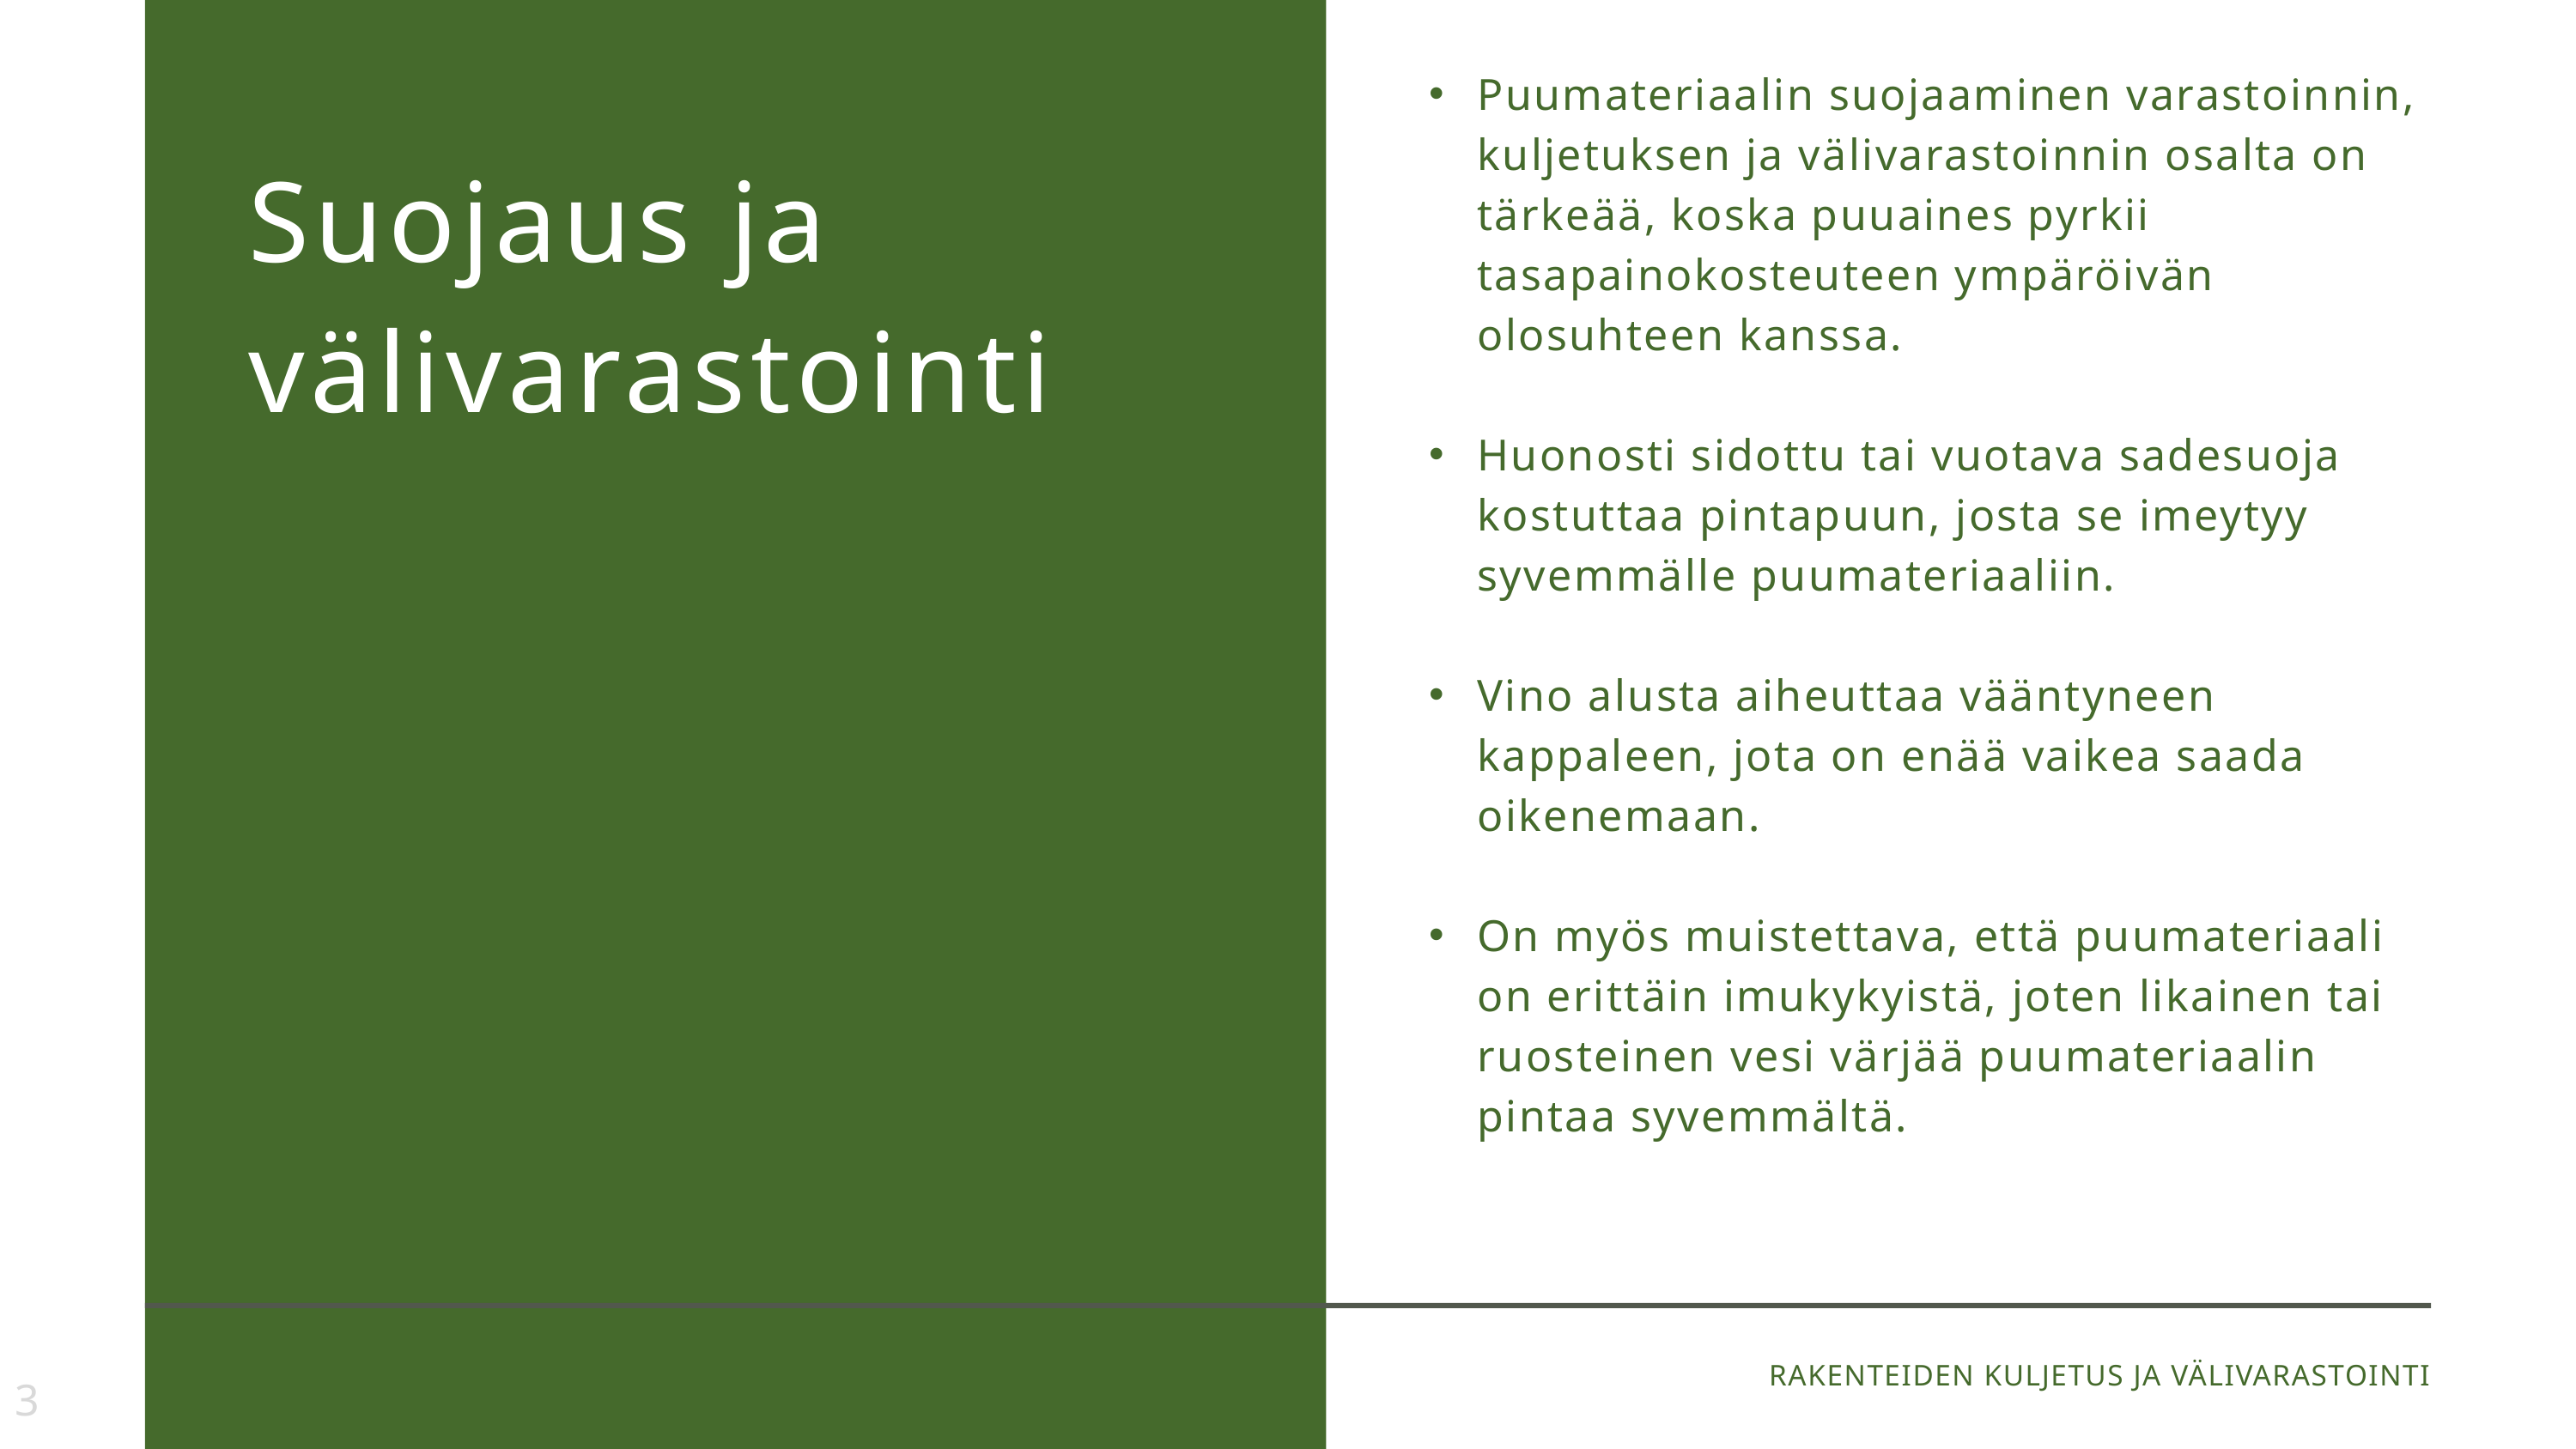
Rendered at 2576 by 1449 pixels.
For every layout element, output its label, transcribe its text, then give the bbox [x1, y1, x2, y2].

text_box 3 [2, 1376, 303, 1428]
text_box [144, 0, 1327, 1302]
text_box [144, 1302, 2432, 1308]
text_box RAKENTEIDEN KULJETUS JA VÄLIVARASTOINTI [1359, 1351, 2432, 1449]
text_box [248, 134, 1223, 567]
text_box Puumateriaalin suojaaminen varastoinnin, kuljetuksen ja välivarastoinnin osalta on tärkeää, koska puuaines pyrkii tasapainokosteuteen ympäröivän olosuhteen kanssa. Huonosti sidottu tai vuotava sadesuoja kostuttaa pintapuun, josta se imeytyy syvemmälle puumateriaaliin. Vino alusta aiheuttaa vääntyneen kappaleen, jota on enää vaikea saada oikenemaan. On myös muistettava, että puumateriaali on erittäin imukykyistä, joten likainen tai ruosteinen vesi värjää puumateriaalin pintaa syvemmältä. [1429, 58, 2432, 1141]
text_box [144, 1308, 1327, 1449]
